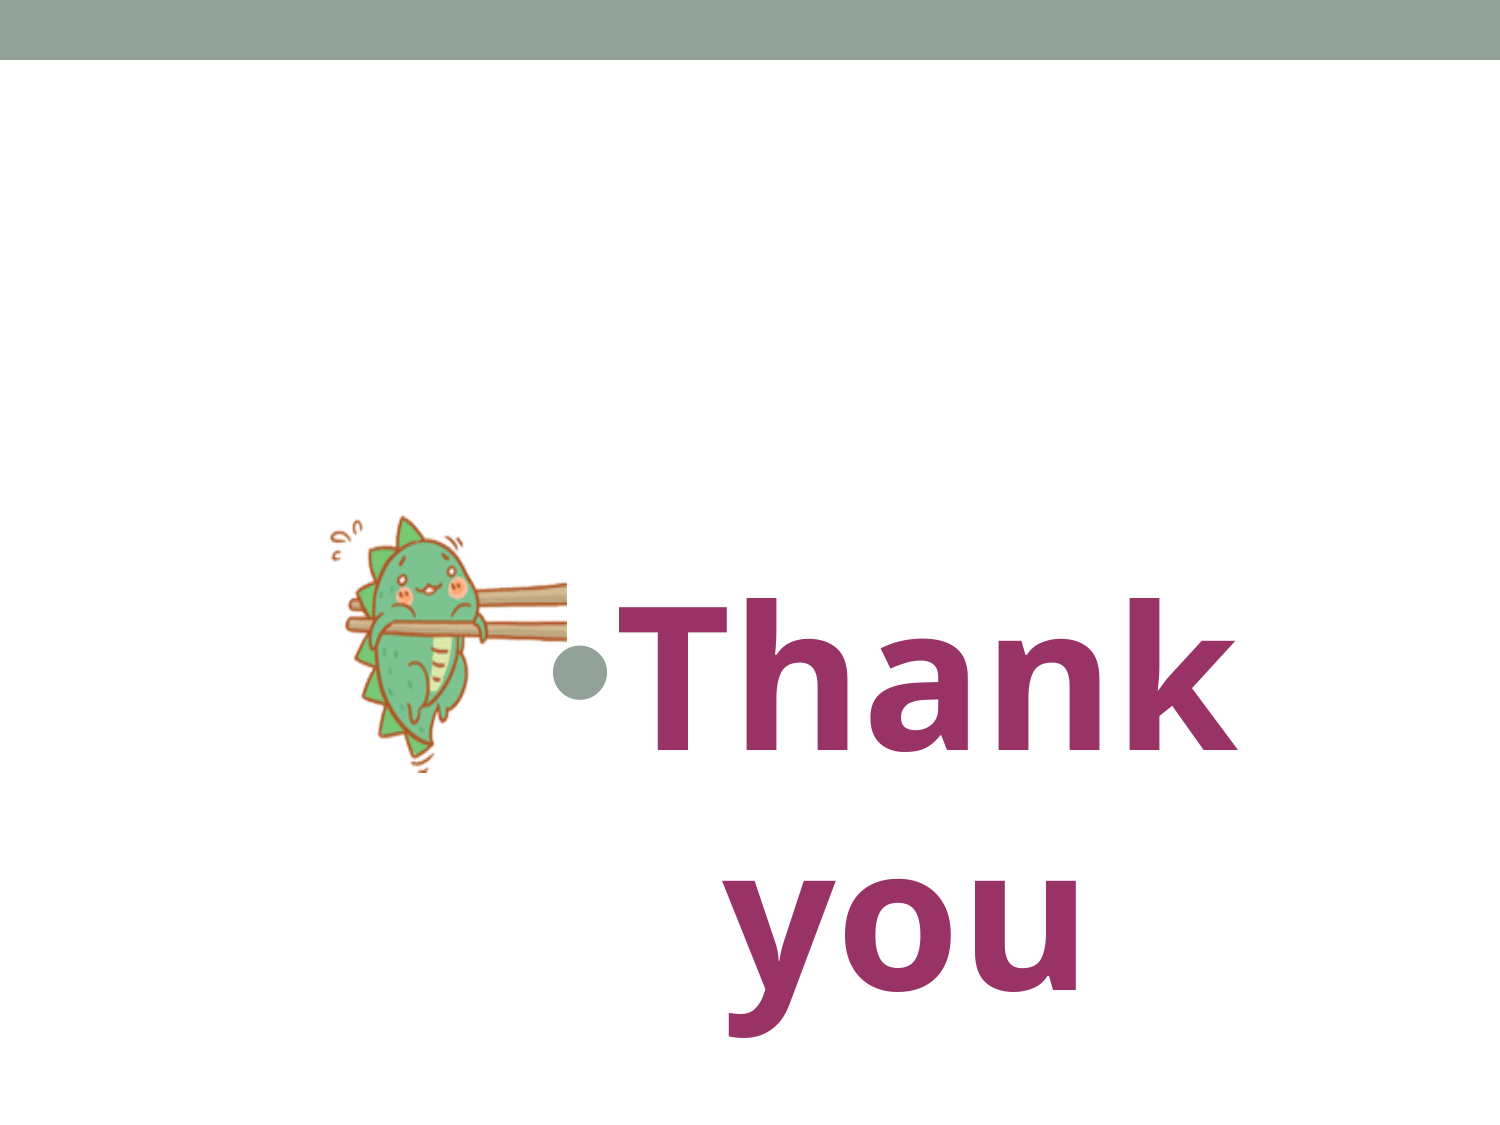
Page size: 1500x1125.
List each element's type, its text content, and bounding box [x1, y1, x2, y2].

list Thank you [75, 262, 1425, 1063]
picture [312, 500, 568, 773]
